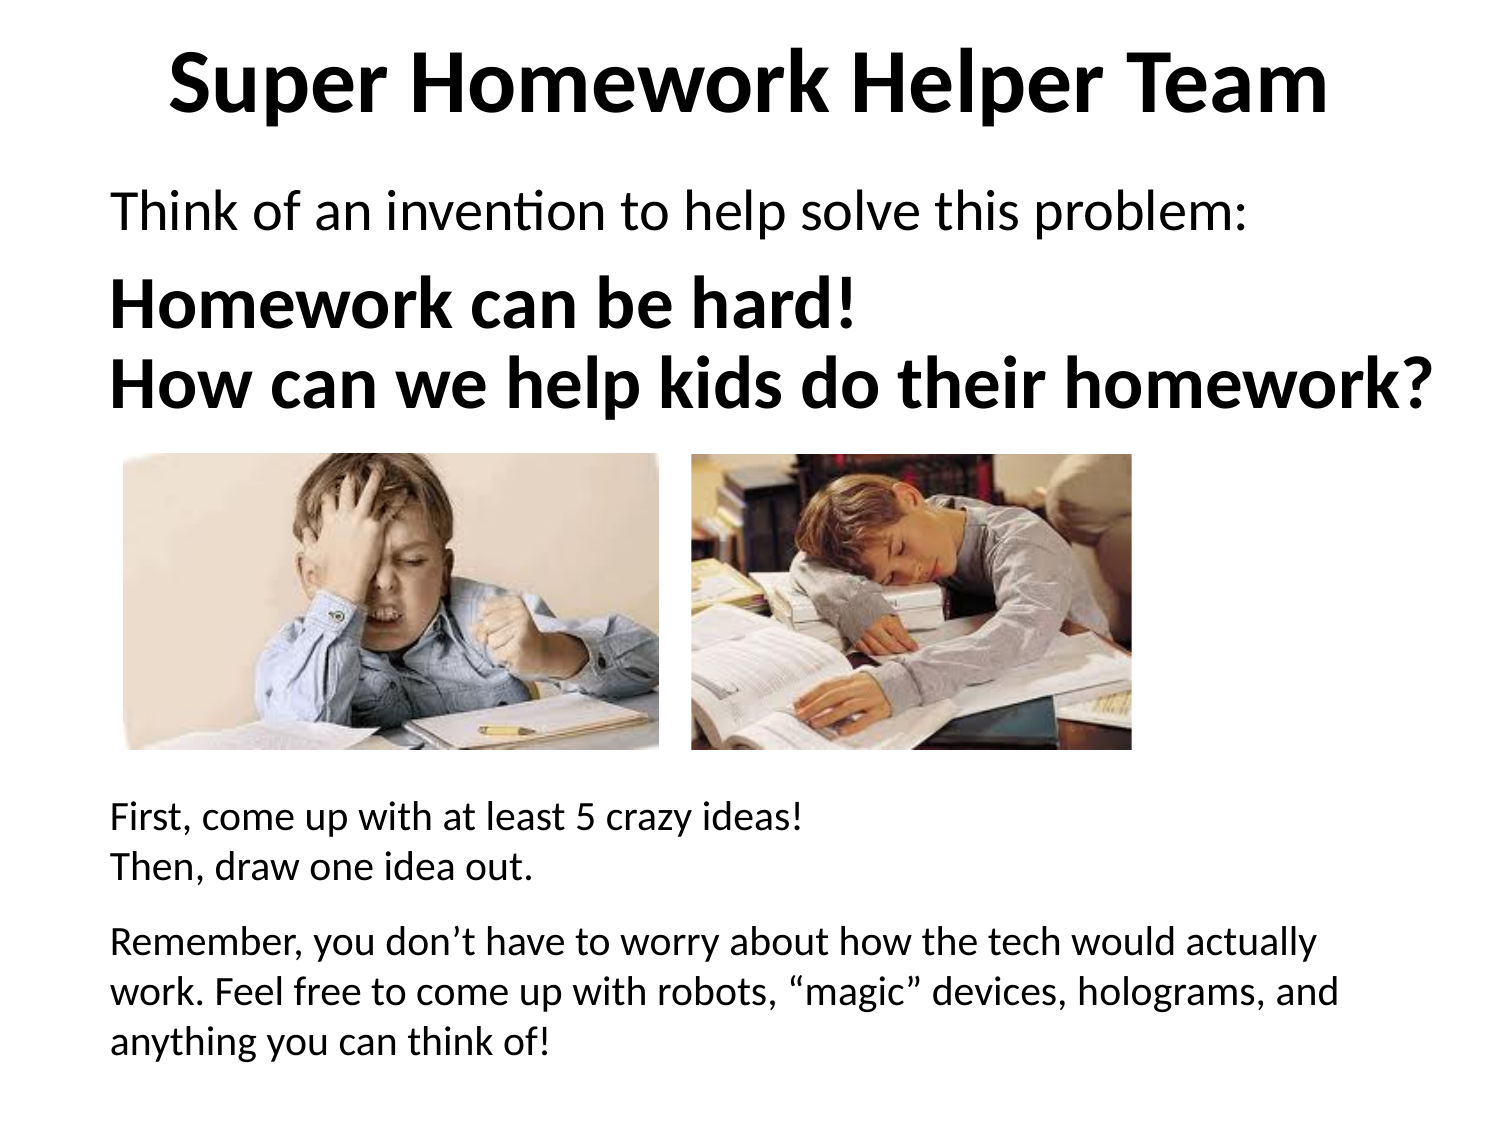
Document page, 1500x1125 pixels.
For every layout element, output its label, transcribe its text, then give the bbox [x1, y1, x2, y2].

picture [123, 453, 659, 750]
title Super Homework Helper Team [75, 0, 1425, 170]
text_box Homework can be hard! How can we help kids do their homework? [95, 255, 1456, 433]
list Think of an invention to help solve this problem: [95, 164, 1464, 327]
text_box First, come up with at least 5 crazy ideas! Then, draw one idea out. Remember, you don’t have to worry about how the tech would actually work. Feel free to come up with robots, “magic” devices, holograms, and anything you can think of! [95, 781, 1388, 1072]
picture [691, 453, 1132, 750]
